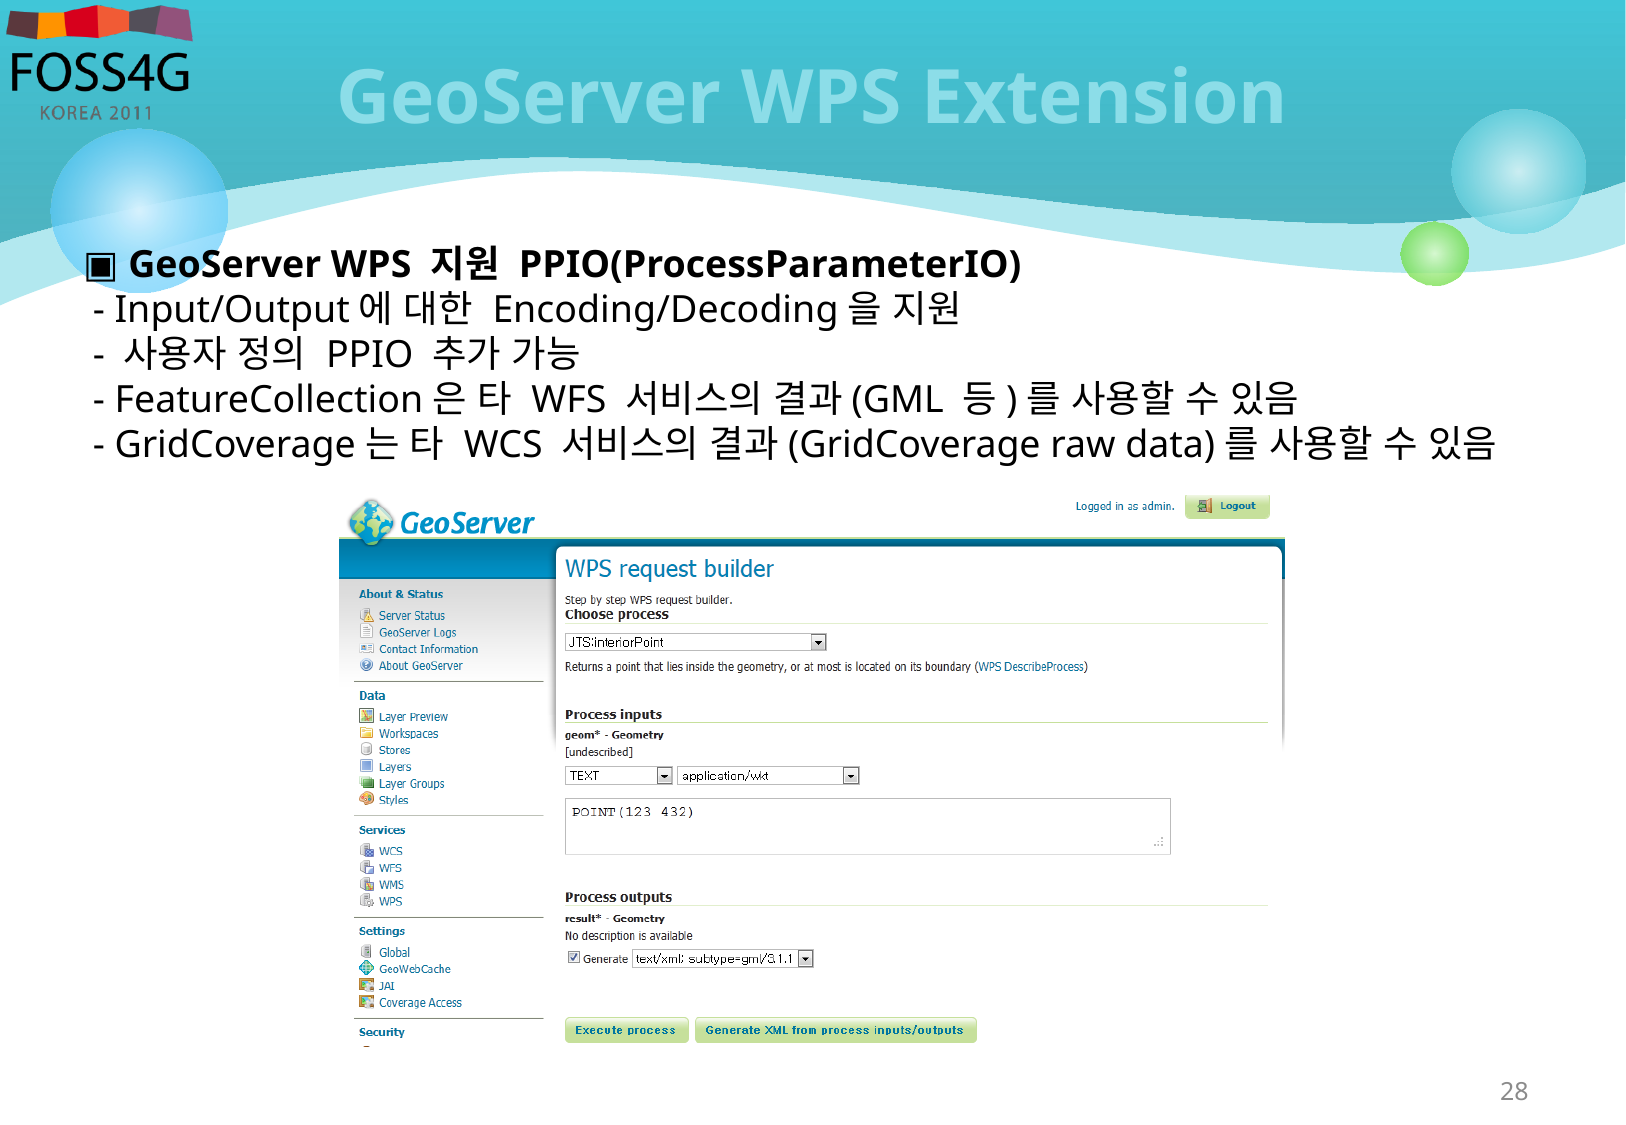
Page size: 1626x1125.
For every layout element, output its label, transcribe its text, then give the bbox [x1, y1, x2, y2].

title GeoServer WPS Extension [81, 0, 1544, 188]
slide_number 28 [1164, 1072, 1544, 1113]
text_box ▣ GeoServer WPS 지원 PPIO(ProcessParameterIO) - Input/Output에 대한 Encoding/Decoding을 지원 - 사용자 정의 PPIO 추가 가능 - FeatureCollection은 타 WFS 서비스의 결과(GML 등)를 사용할 수 있음 - GridCoverage는 타 WCS 서비스의 결과(GridCoverage raw data)를 사용할 수 있음 [68, 232, 1593, 518]
picture [339, 495, 1286, 538]
picture [0, 0, 81, 124]
picture [339, 547, 1286, 1048]
